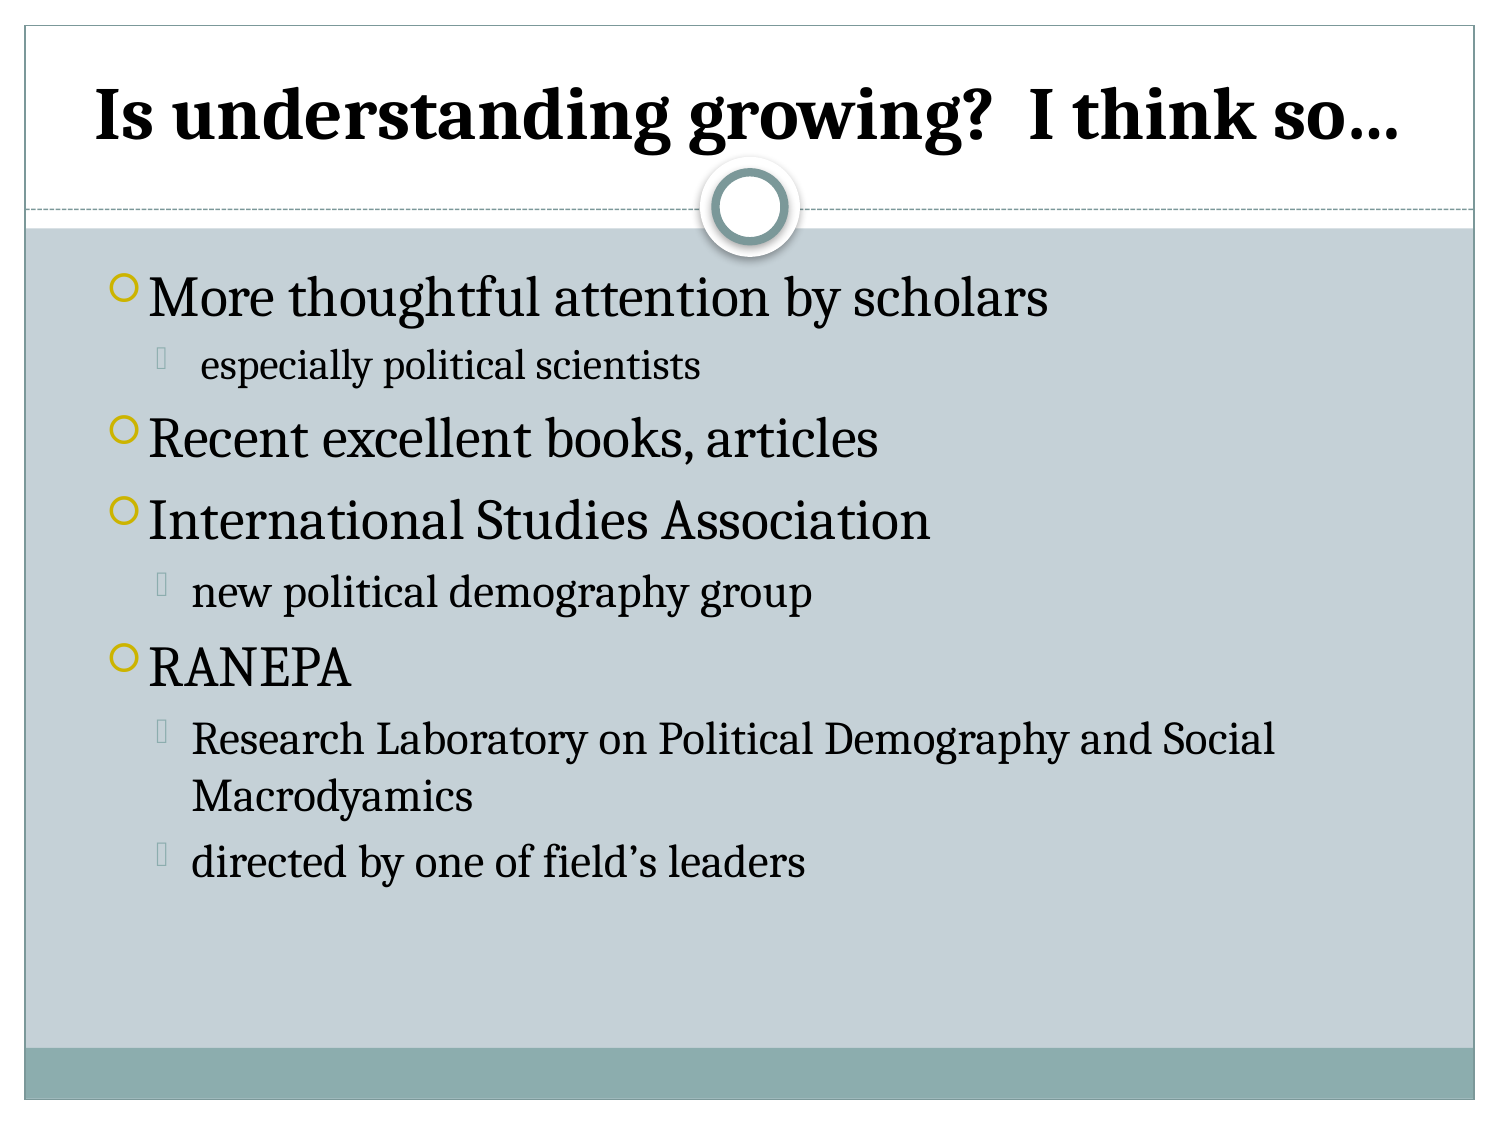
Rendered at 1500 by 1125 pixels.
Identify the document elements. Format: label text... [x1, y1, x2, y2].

list More thoughtful attention by scholars especially political scientists Recent excellent books, articles International Studies Association new political demography group RANEPA Research Laboratory on Political Demography and Social Macrodyamics directed by one of field’s leaders [49, 250, 1445, 1001]
title Is understanding growing? I think so… [49, 37, 1450, 162]
